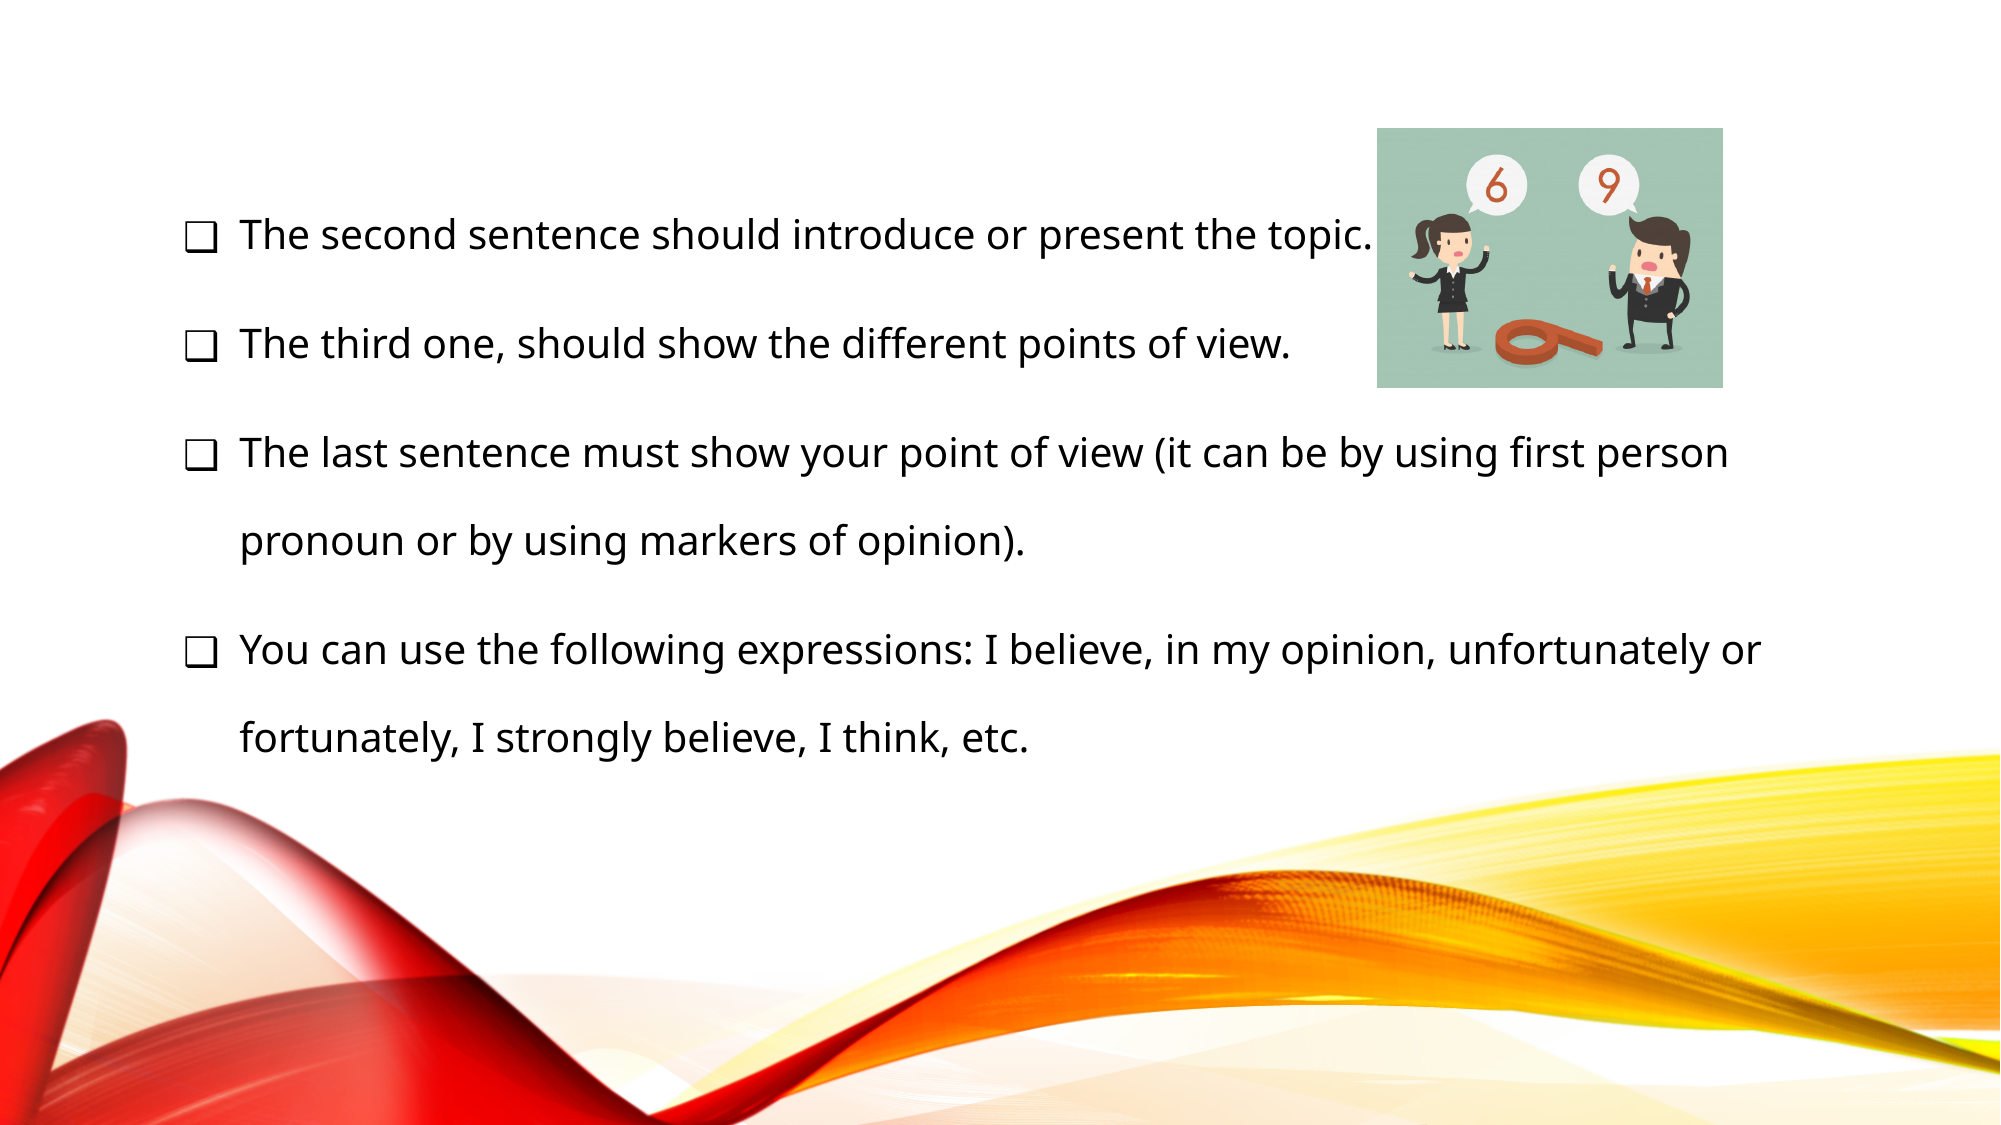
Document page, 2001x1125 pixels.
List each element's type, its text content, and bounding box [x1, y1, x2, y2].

picture [0, 717, 2000, 1125]
picture [1377, 128, 1724, 388]
list The second sentence should introduce or present the topic. The third one, should show the different points of view. The last sentence must show your point of view (it can be by using first person pronoun or by using markers of opinion). You can use the following expressions: I believe, in my opinion, unfortunately or fortunately, I strongly believe, I think, etc. [168, 162, 1833, 830]
